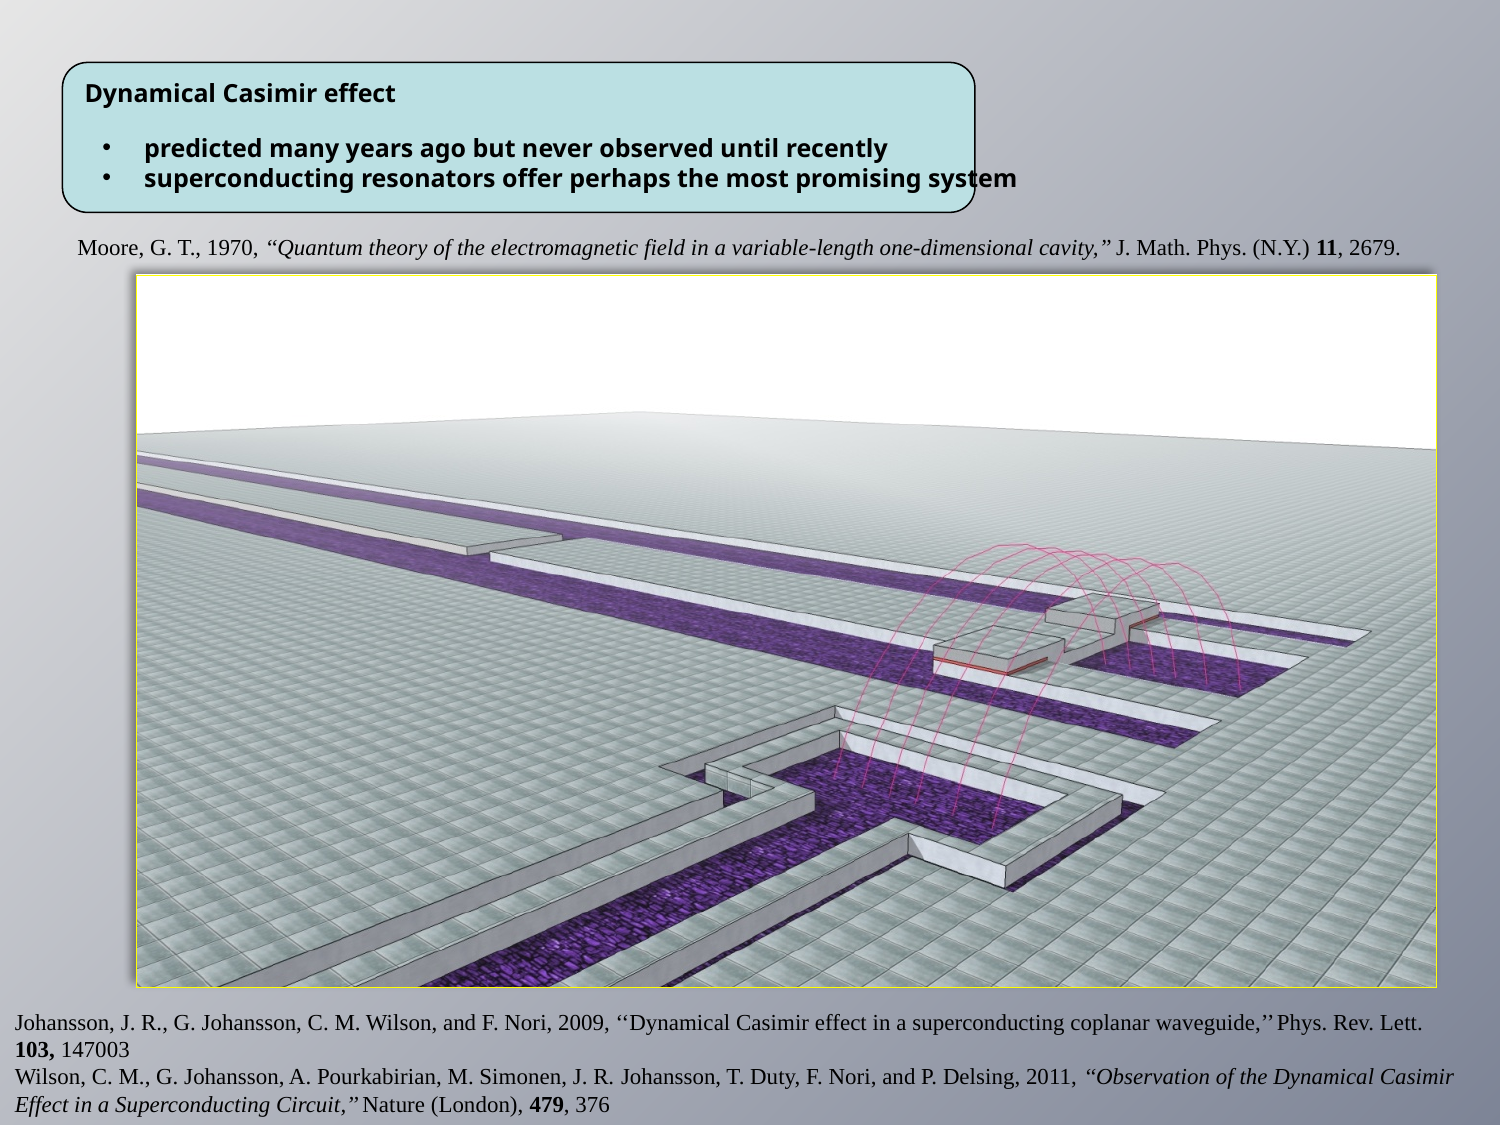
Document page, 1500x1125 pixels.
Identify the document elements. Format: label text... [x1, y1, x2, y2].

text_box Johansson, J. R., G. Johansson, C. M. Wilson, and F. Nori, 2009, ‘‘Dynamical Casimir effect in a superconducting coplanar waveguide,’’Phys. Rev. Lett. 103, 147003 [0, 999, 1475, 1054]
text_box predicted many years ago but never observed until recently superconducting resonators offer perhaps the most promising system [87, 124, 1213, 200]
text_box Wilson, C. M., G. Johansson, A. Pourkabirian, M. Simonen, J. R. Johansson, T. Duty, F. Nori, and P. Delsing, 2011, ‘‘Observation of the Dynamical Casimir Effect in a Superconducting Circuit,’’ Nature (London), 479, 376 [0, 1054, 1500, 1124]
text_box Moore, G. T., 1970, ‘‘Quantum theory of the electromagnetic field in a variable-length one-dimensional cavity,’’ J. Math. Phys. (N.Y.) 11, 2679. [62, 224, 1463, 268]
text_box Dynamical Casimir effect [62, 62, 975, 213]
picture [135, 274, 1438, 988]
